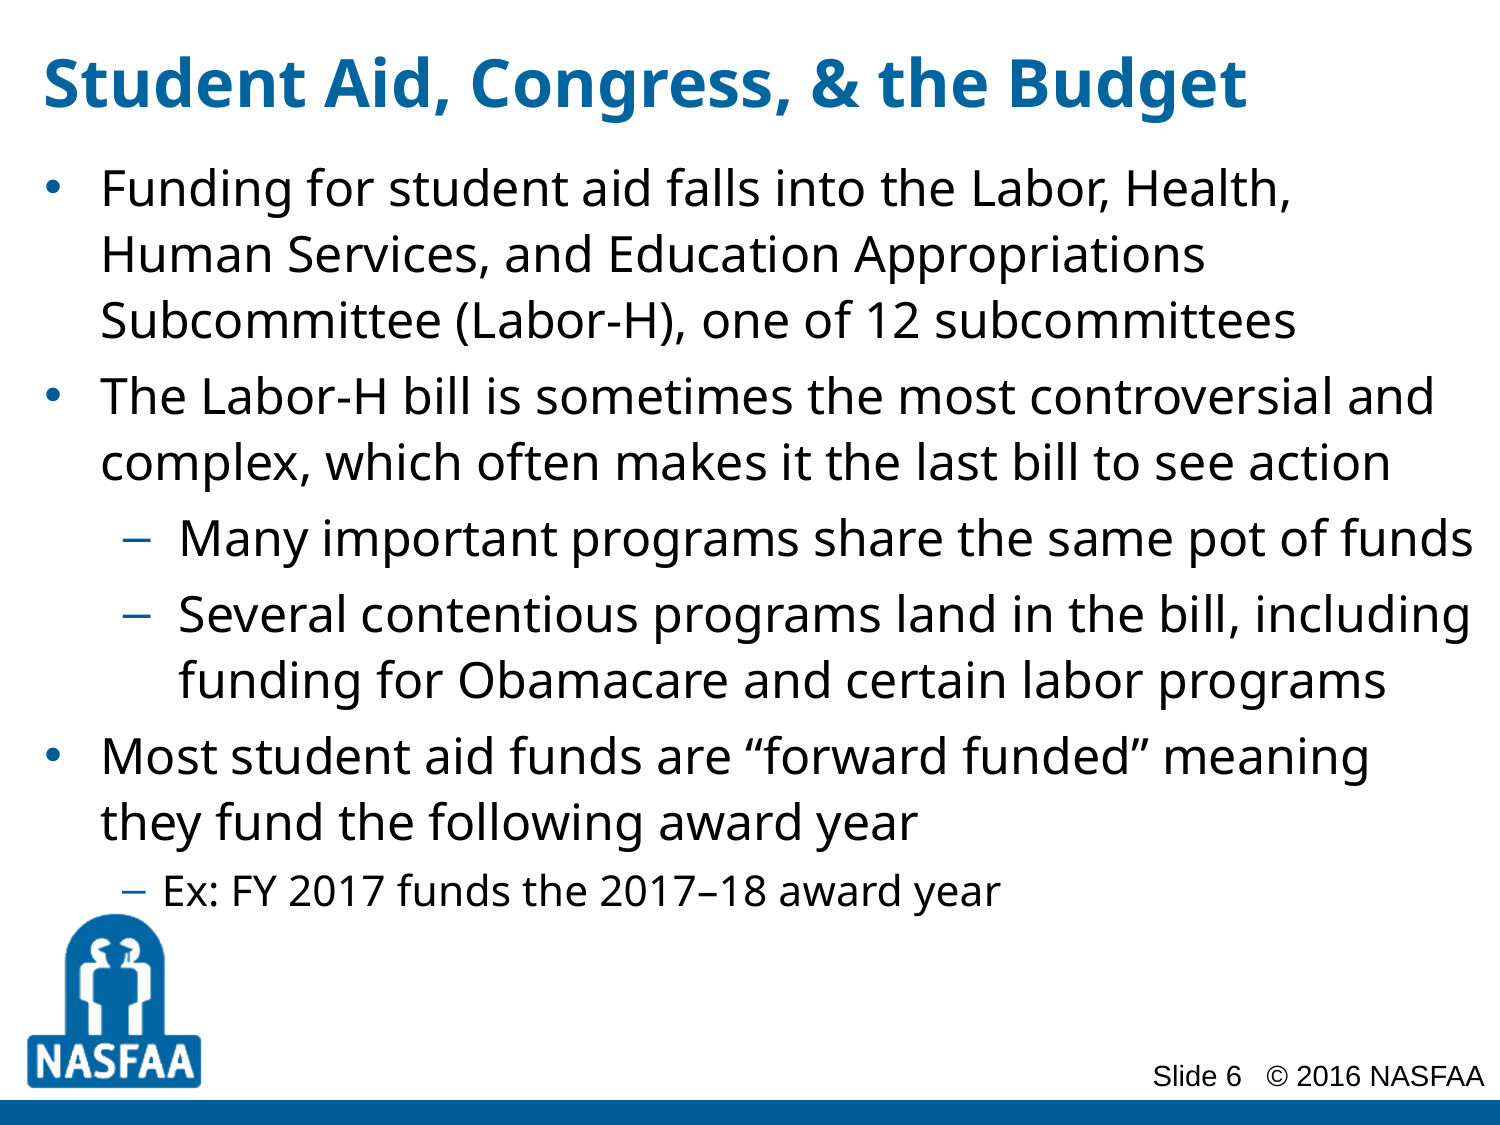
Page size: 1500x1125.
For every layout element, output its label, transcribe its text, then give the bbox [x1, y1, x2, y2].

picture [24, 912, 205, 1092]
title Student Aid, Congress, & the Budget [37, 0, 1450, 149]
list Funding for student aid falls into the Labor, Health, Human Services, and Education Appropriations Subcommittee (Labor-H), one of 12 subcommittees The Labor-H bill is sometimes the most controversial and complex, which often makes it the last bill to see action Many important programs share the same pot of funds Several contentious programs land in the bill, including funding for Obamacare and certain labor programs Most student aid funds are “forward funded” meaning they fund the following award year Ex: FY 2017 funds the 2017–18 award year [37, 149, 1481, 941]
